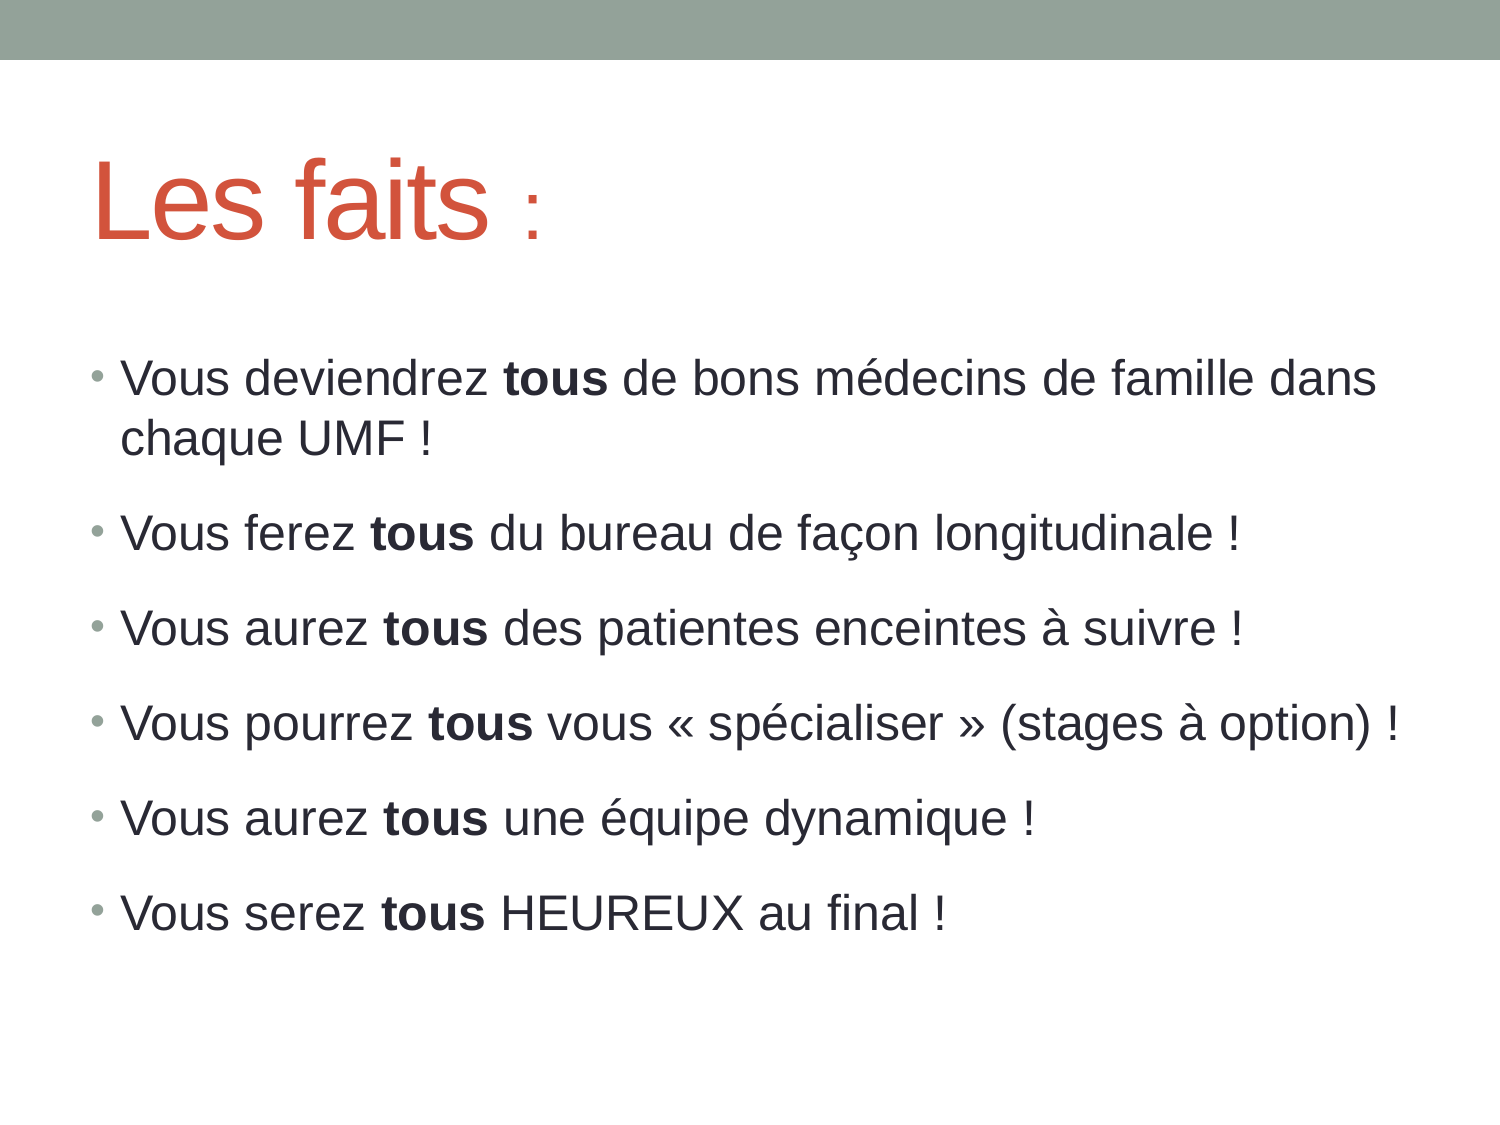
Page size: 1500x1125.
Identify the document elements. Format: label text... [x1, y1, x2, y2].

title Les faits : [75, 87, 1425, 303]
list Vous deviendrez tous de bons médecins de famille dans chaque UMF ! Vous ferez tous du bureau de façon longitudinale ! Vous aurez tous des patientes enceintes à suivre ! Vous pourrez tous vous « spécialiser » (stages à option) ! Vous aurez tous une équipe dynamique ! Vous serez tous HEUREUX au final ! [75, 338, 1471, 1063]
